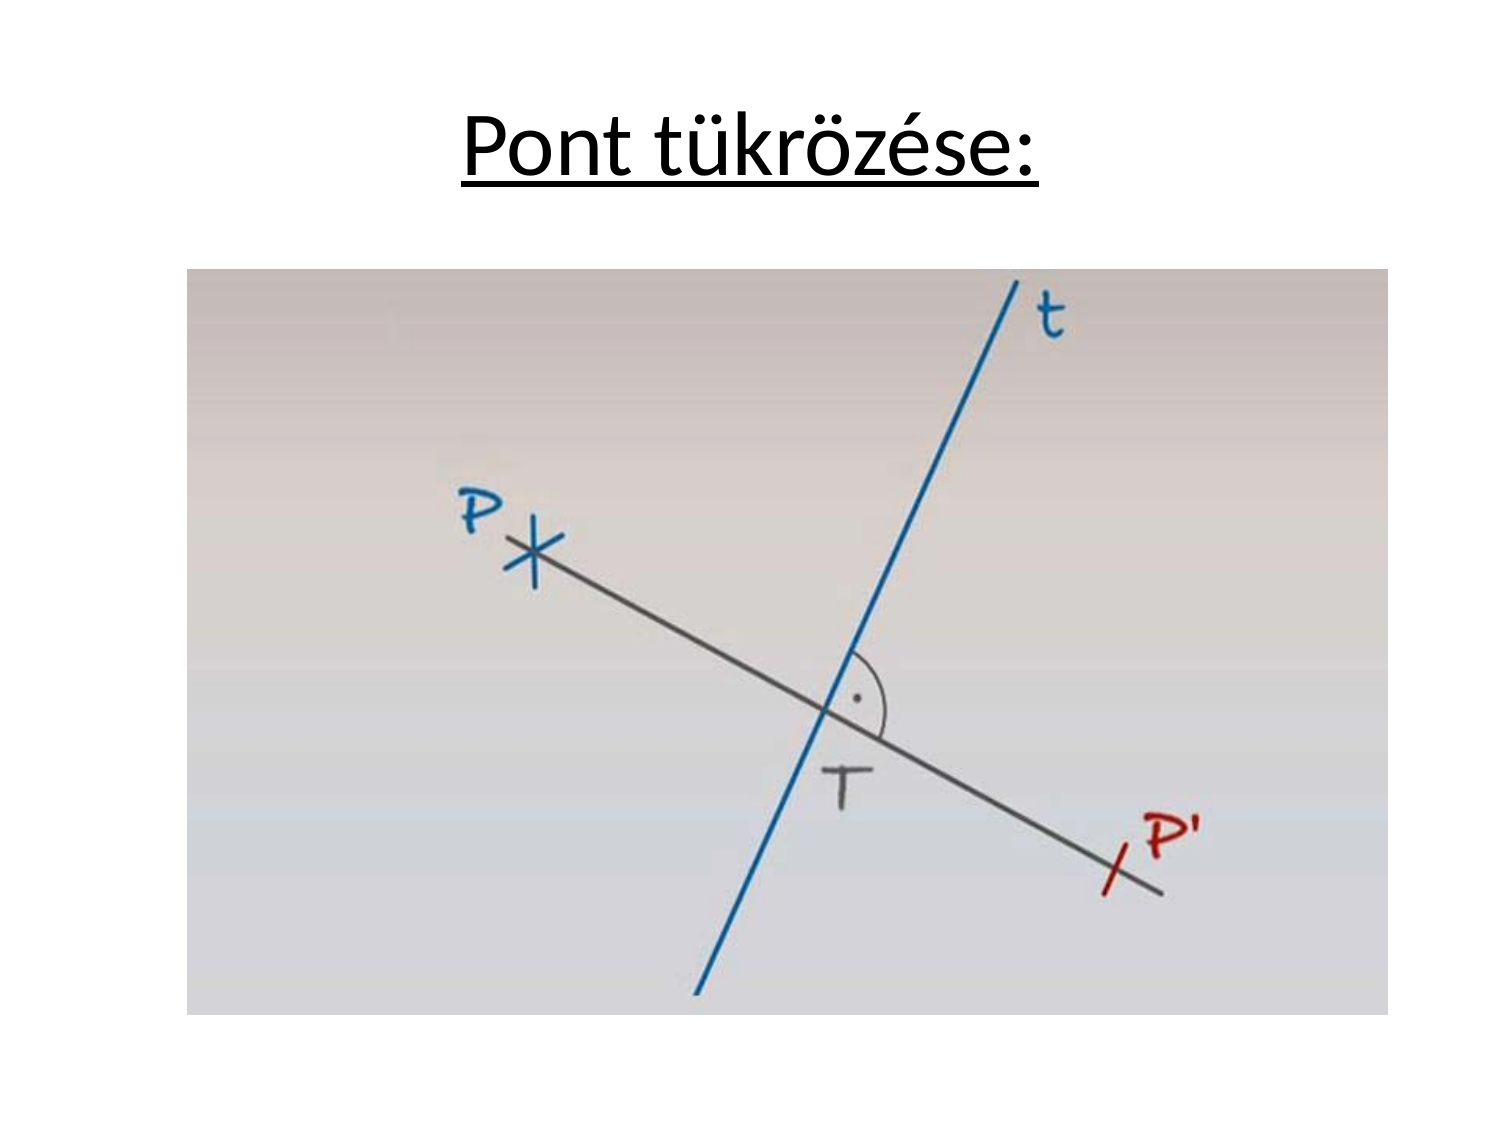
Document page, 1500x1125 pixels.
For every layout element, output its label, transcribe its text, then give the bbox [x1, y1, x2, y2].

picture [187, 269, 1388, 1016]
title Pont tükrözése: [75, 45, 1425, 233]
